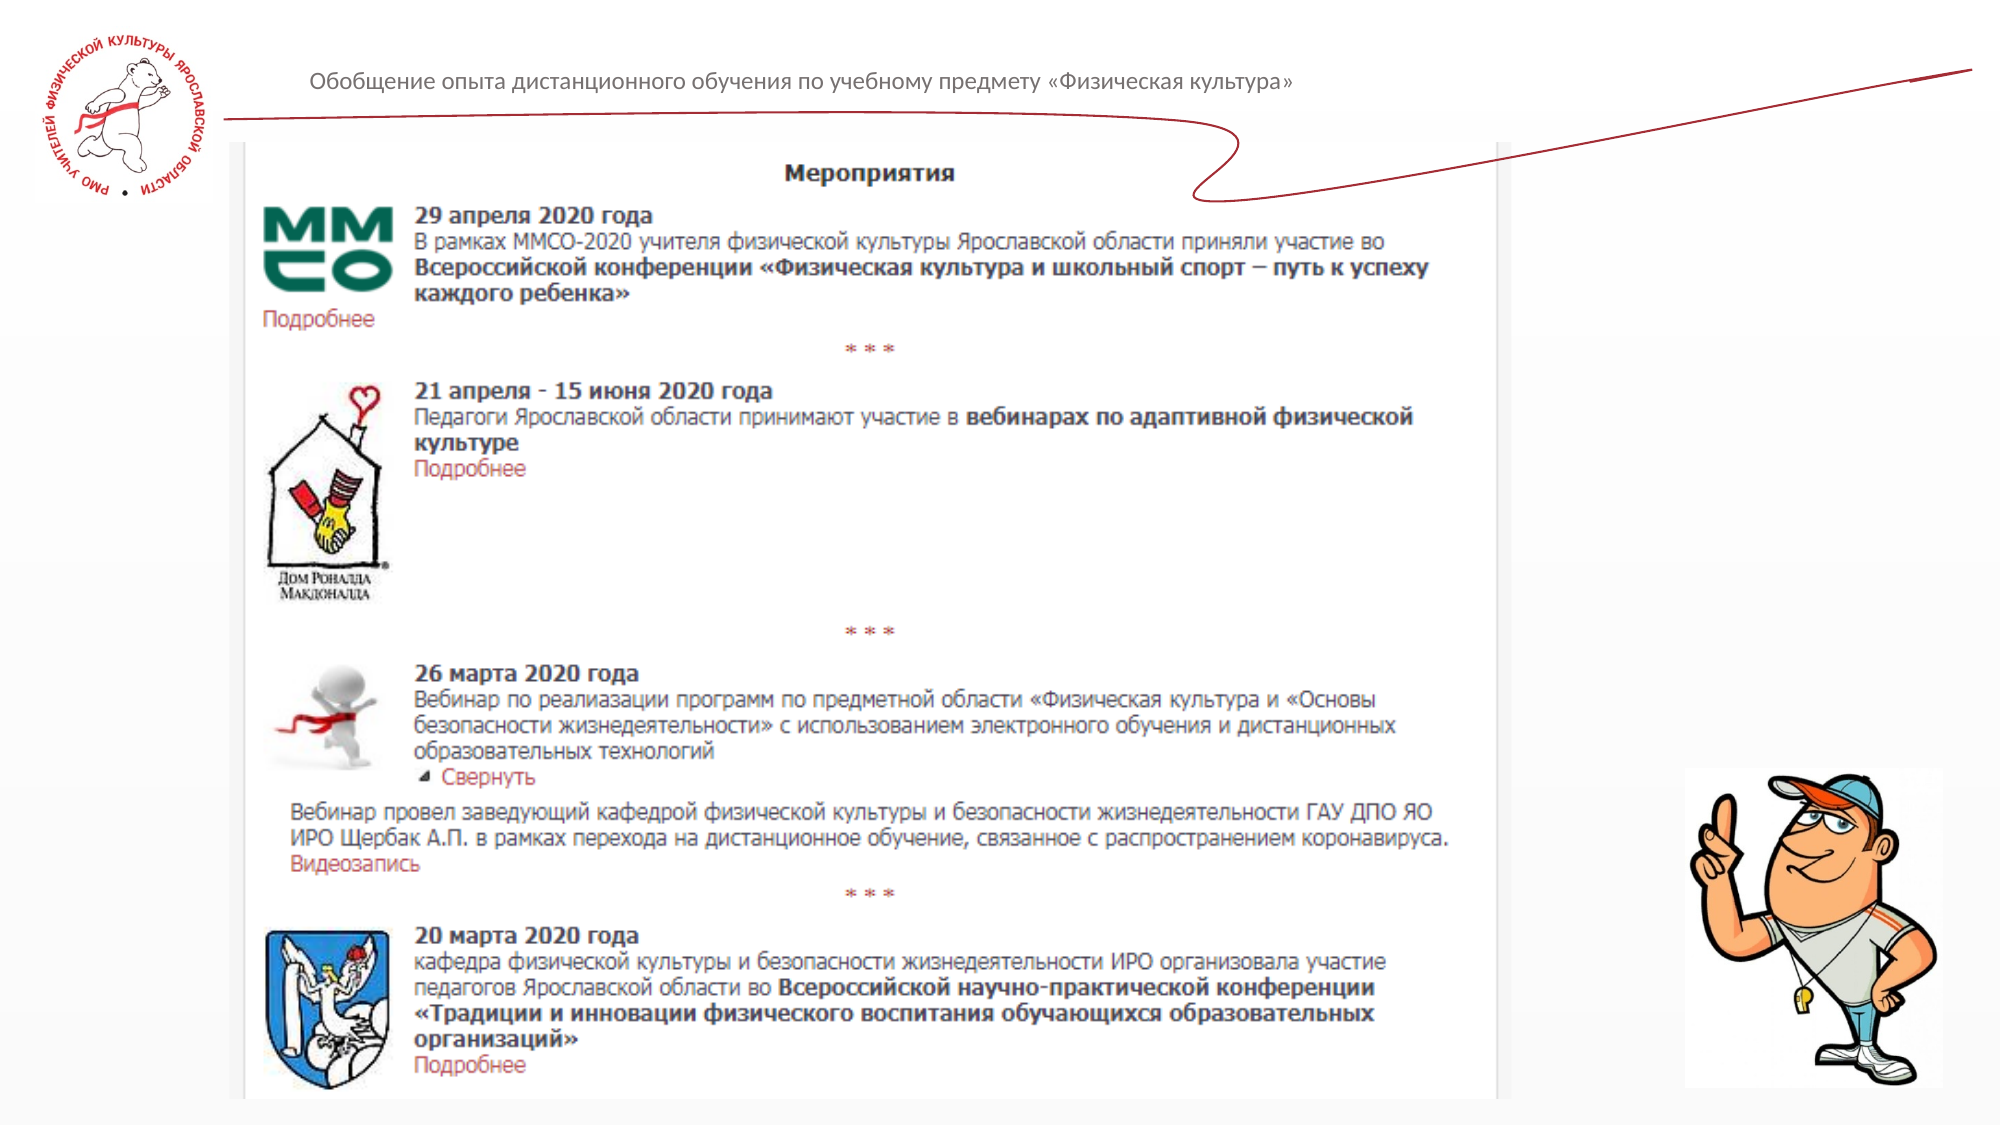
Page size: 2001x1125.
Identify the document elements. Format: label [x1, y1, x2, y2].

picture [229, 203, 1512, 1099]
text_box [35, 26, 1973, 203]
picture [1685, 768, 1943, 1088]
